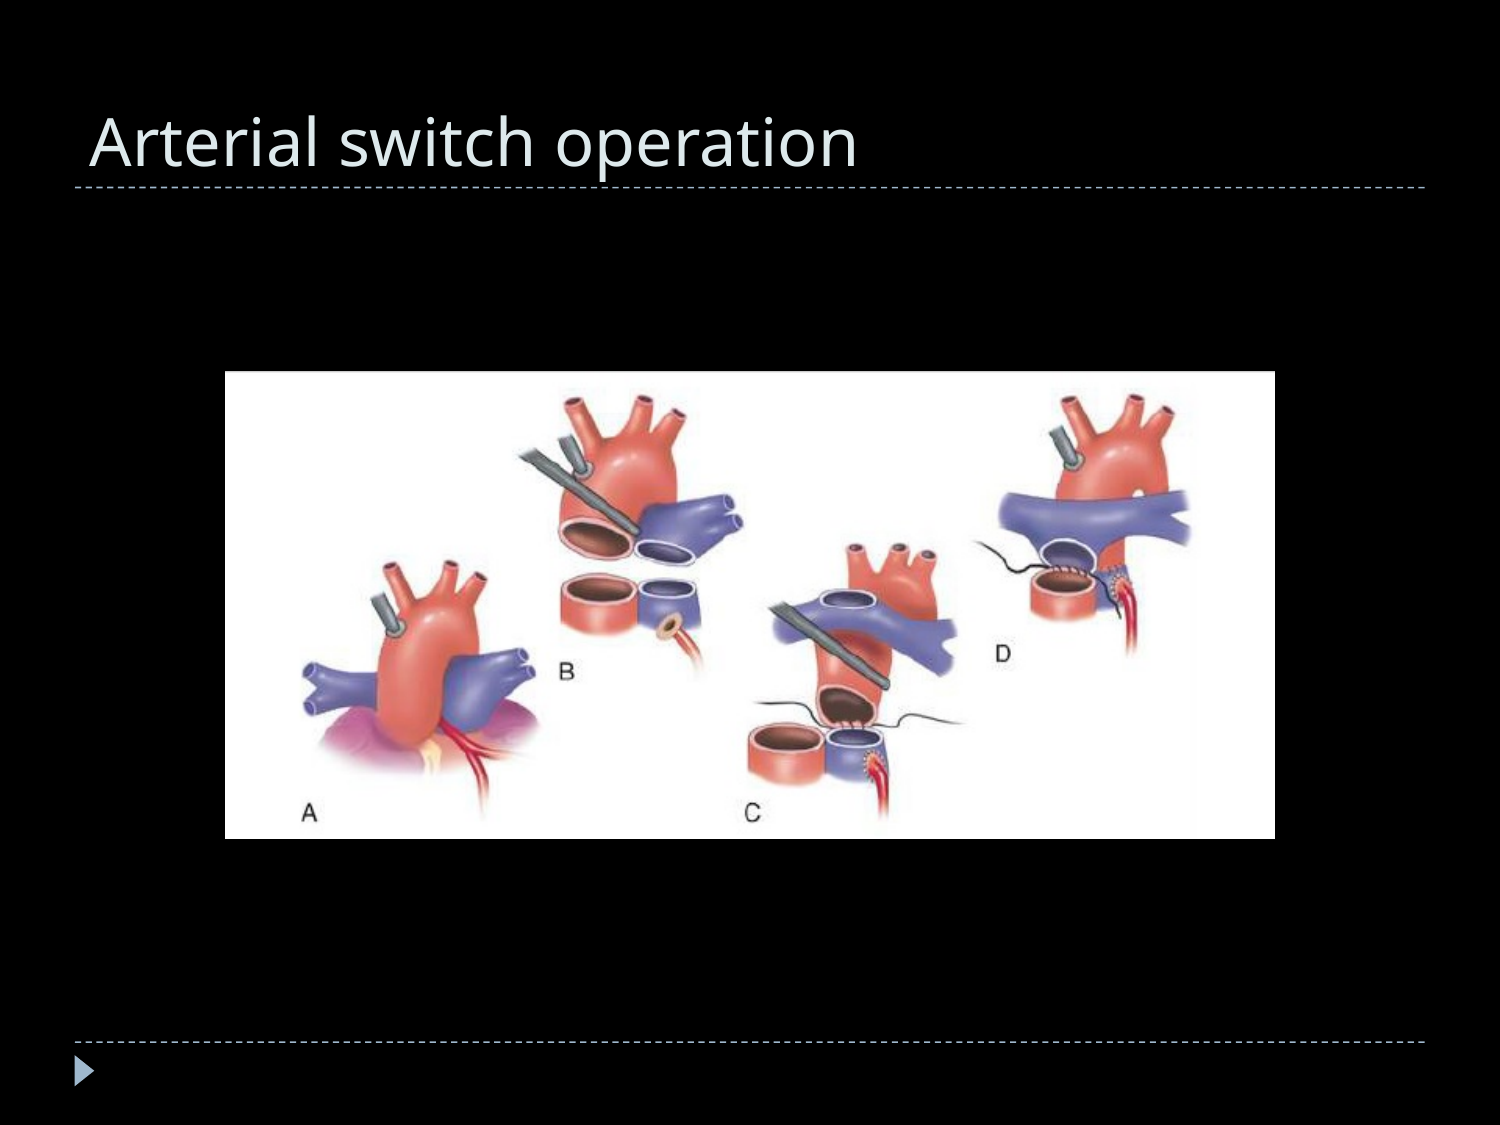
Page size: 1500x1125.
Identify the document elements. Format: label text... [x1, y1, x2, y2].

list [224, 371, 1276, 839]
title Arterial switch operation [75, 24, 1425, 188]
